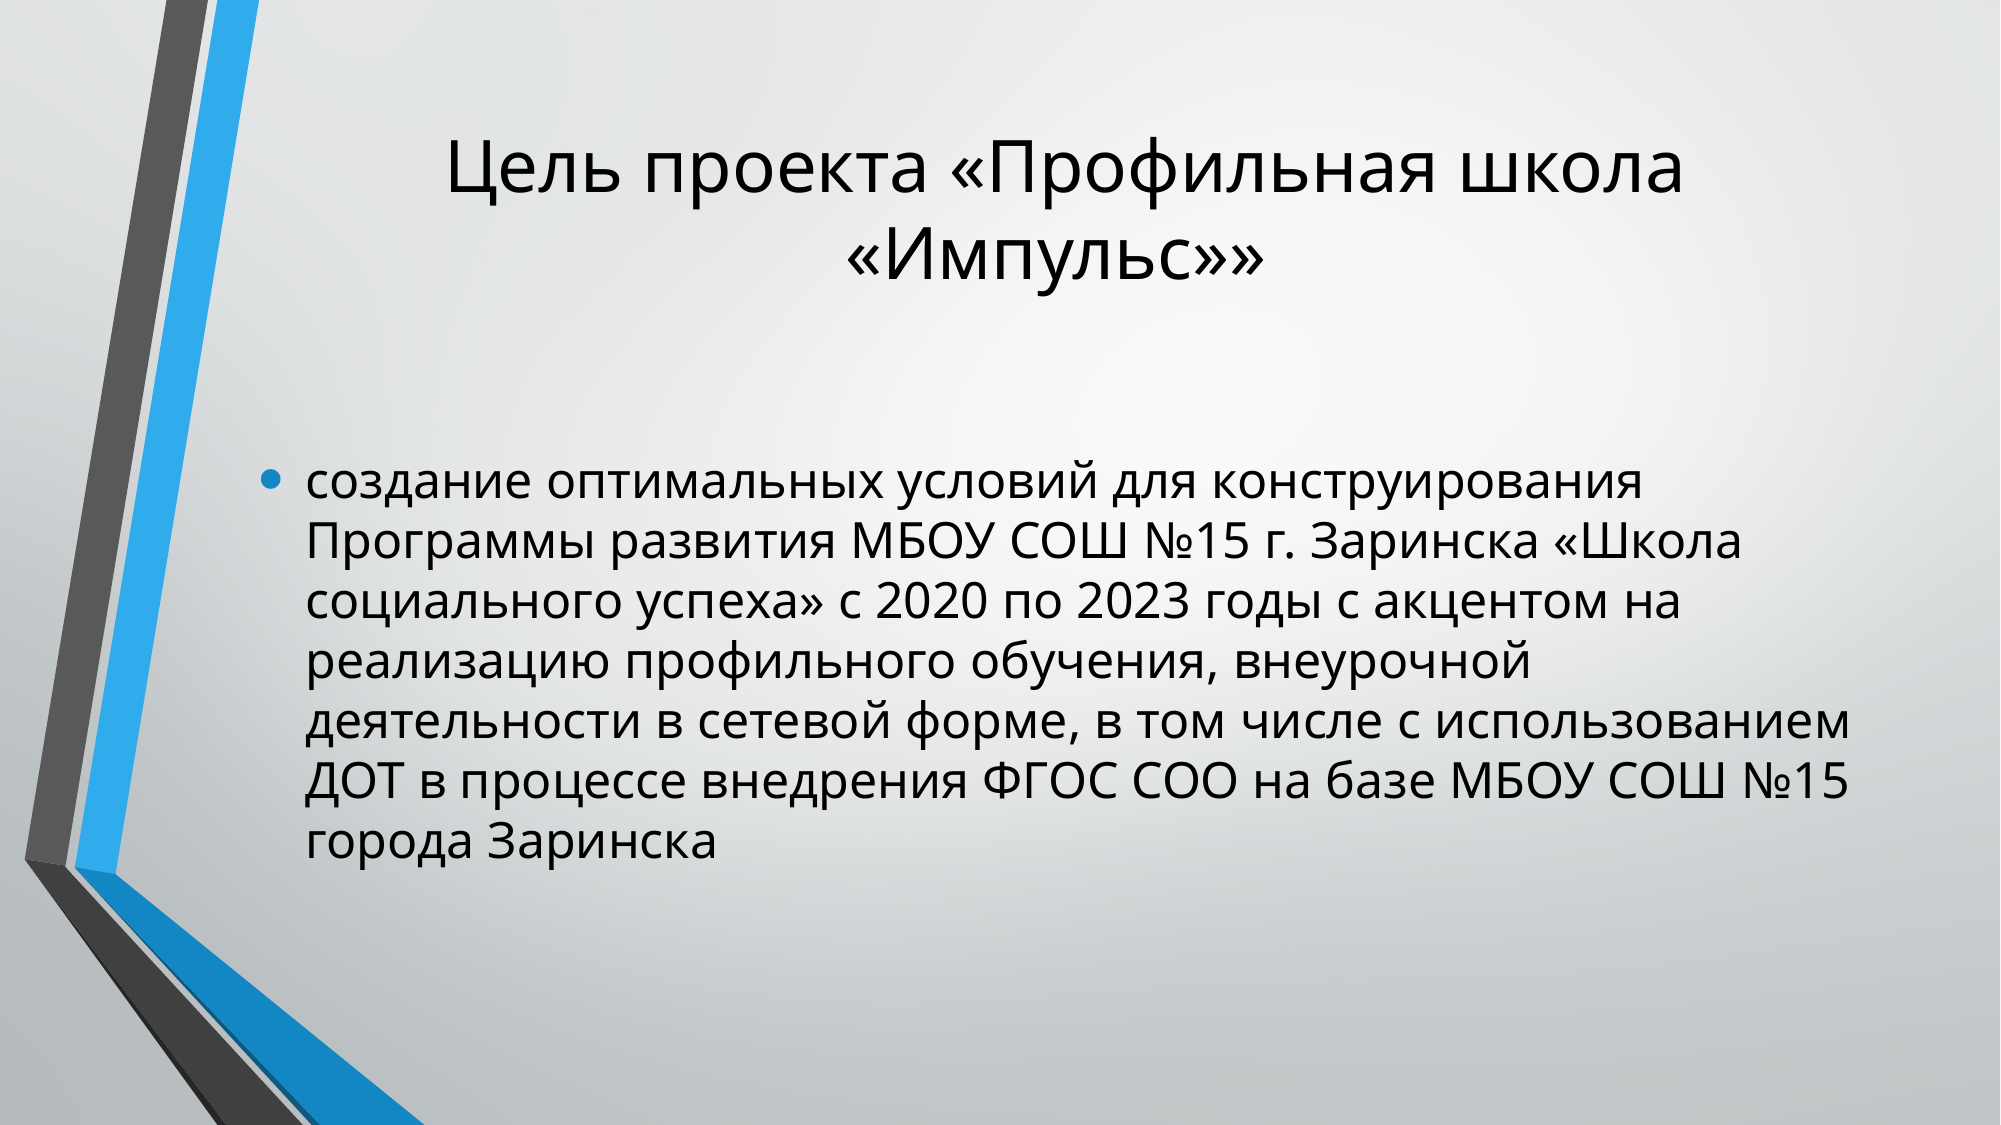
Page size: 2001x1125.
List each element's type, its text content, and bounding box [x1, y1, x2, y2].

title Цель проекта «Профильная школа «Импульс»» [243, 112, 1887, 302]
list создание оптимальных условий для конструирования Программы развития МБОУ СОШ №15 г. Заринска «Школа социального успеха» c 2020 по 2023 годы с акцентом на реализацию профильного обучения, внеурочной деятельности в сетевой форме, в том числе с использованием ДОТ в процессе внедрения ФГОС СОО на базе МБОУ СОШ №15 города Заринска [243, 366, 1887, 950]
